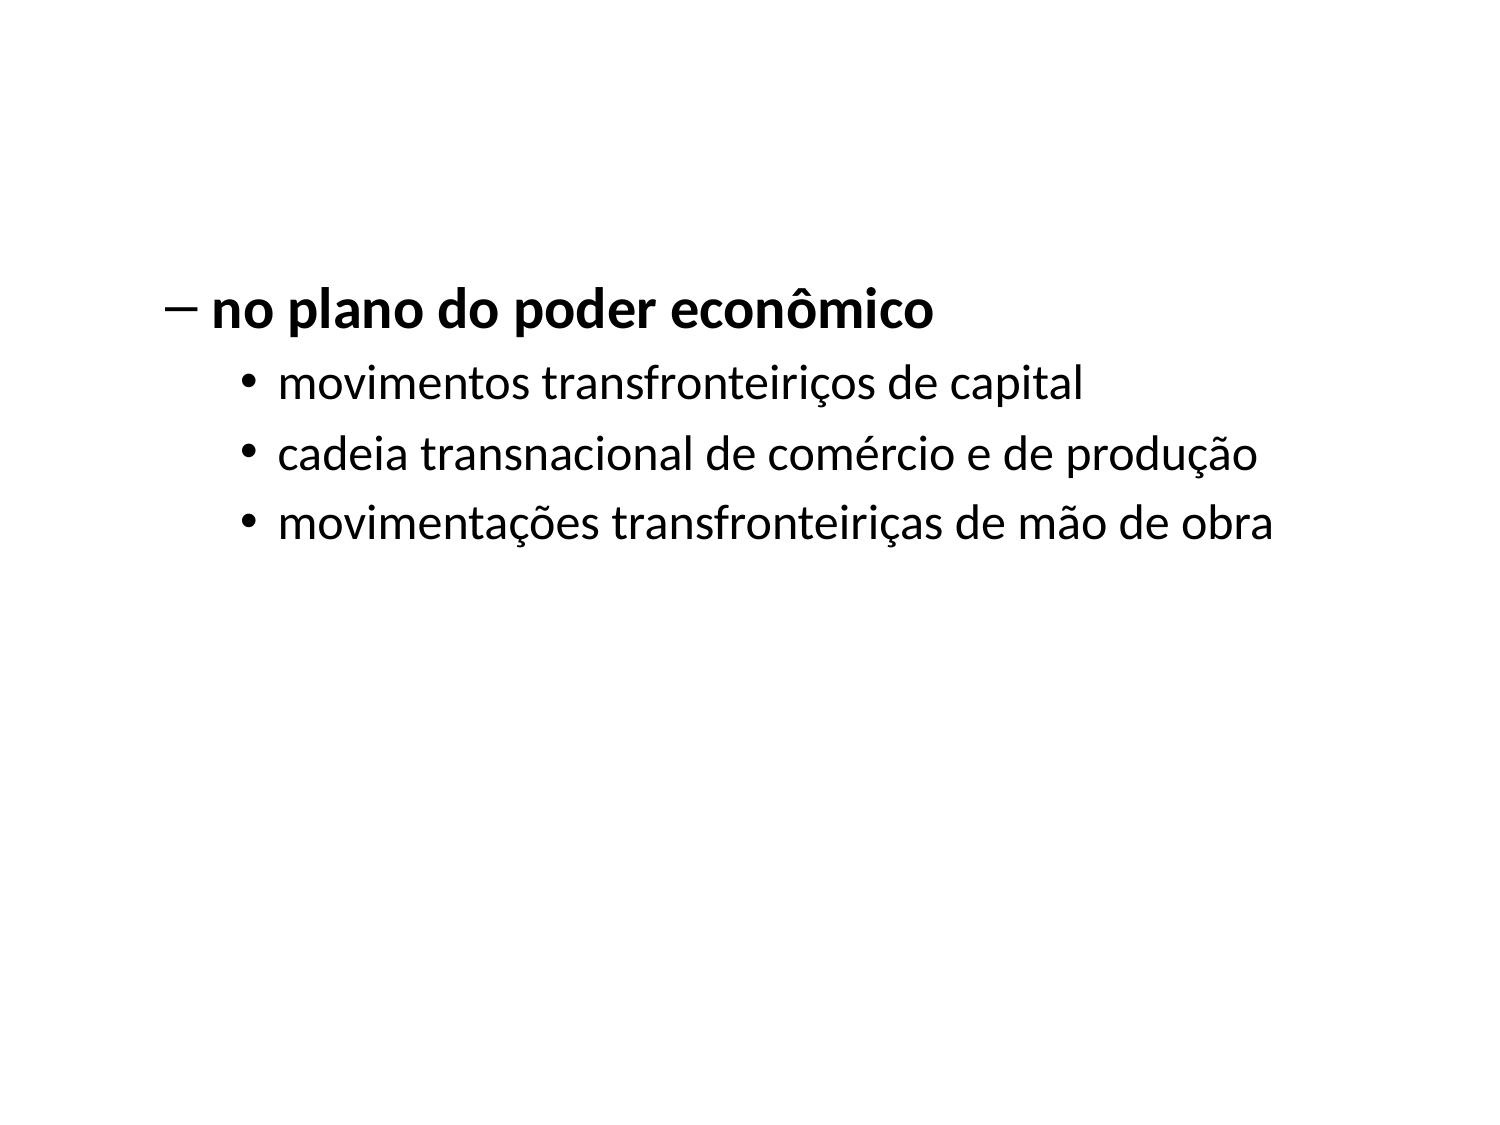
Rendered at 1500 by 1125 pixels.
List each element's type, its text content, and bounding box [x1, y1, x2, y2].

list no plano do poder econômico movimentos transfronteiriços de capital cadeia transnacional de comércio e de produção movimentações transfronteiriças de mão de obra [75, 262, 1425, 1005]
